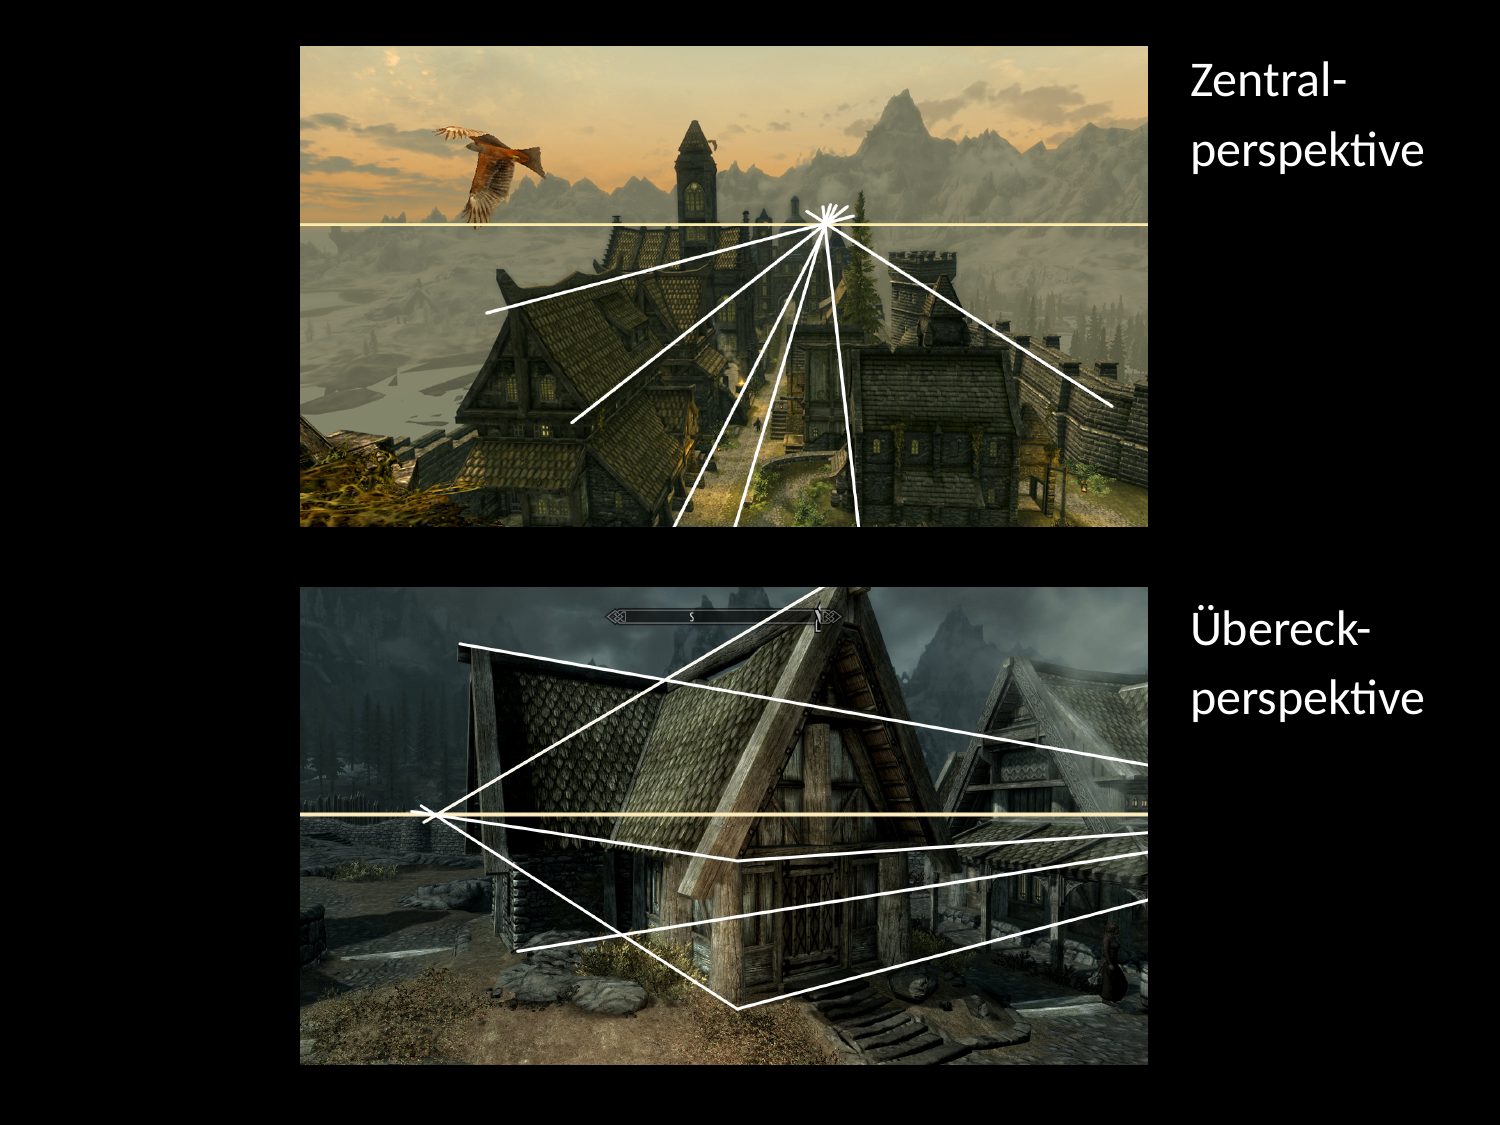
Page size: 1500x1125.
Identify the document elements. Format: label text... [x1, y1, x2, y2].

picture [299, 587, 1149, 1065]
picture [299, 46, 1149, 527]
subtitle Zentral- perspektive [1175, 38, 1500, 326]
text_box Übereck- perspektive [1175, 587, 1500, 875]
